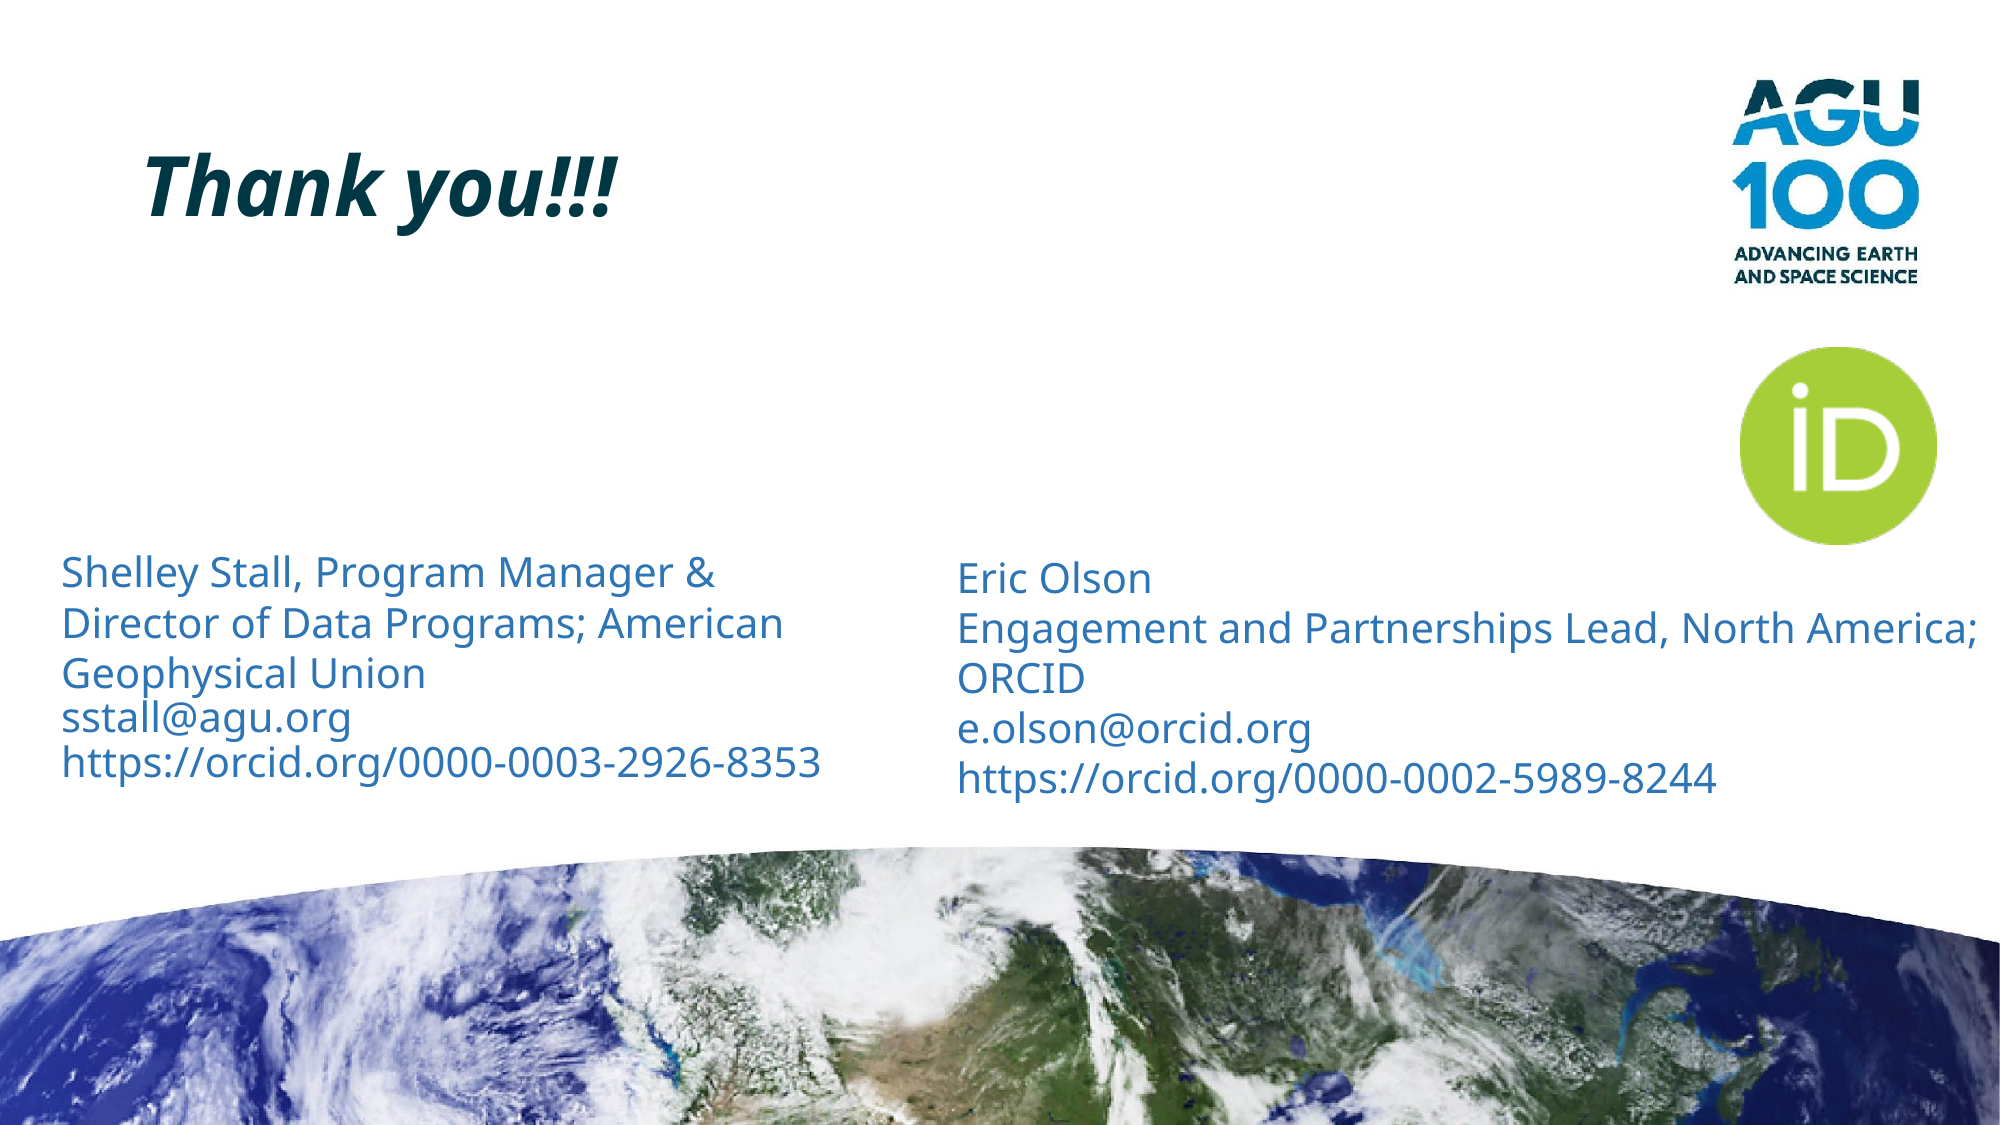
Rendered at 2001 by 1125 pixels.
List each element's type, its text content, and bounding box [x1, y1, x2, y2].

text_box Eric Olson Engagement and Partnerships Lead, North America; ORCID e.olson@orcid.org https://orcid.org/0000-0002-5989-8244 [941, 544, 1994, 810]
picture [0, 0, 2000, 1125]
text_box Shelley Stall, Program Manager & Director of Data Programs; American Geophysical Union sstall@agu.org https://orcid.org/0000-0003-2926-8353 [46, 544, 908, 920]
title Thank you!!! [125, 137, 1555, 346]
